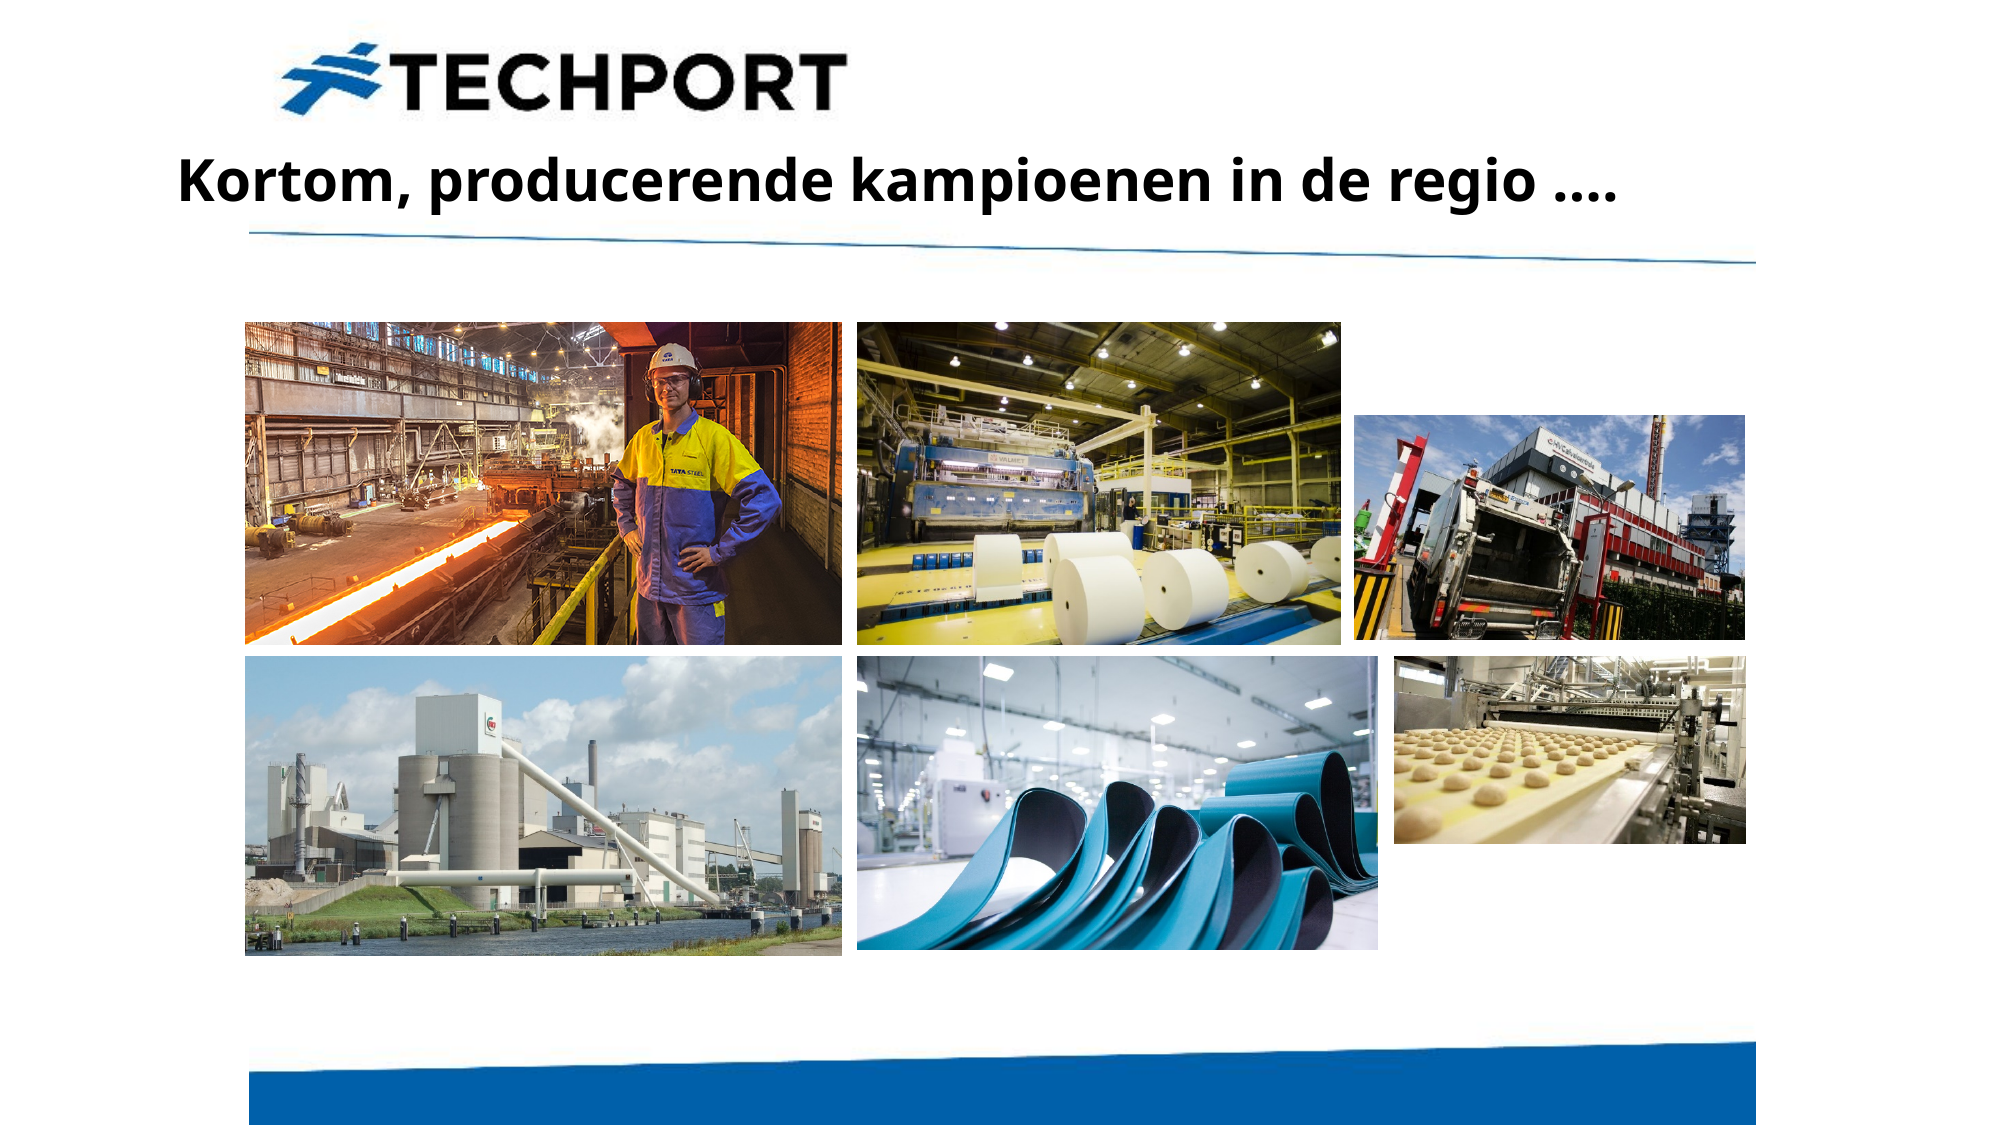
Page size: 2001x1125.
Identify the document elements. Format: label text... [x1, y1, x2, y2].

text_box Kortom, producerende kampioenen in de regio …. [153, 135, 249, 221]
picture [245, 0, 1756, 1125]
